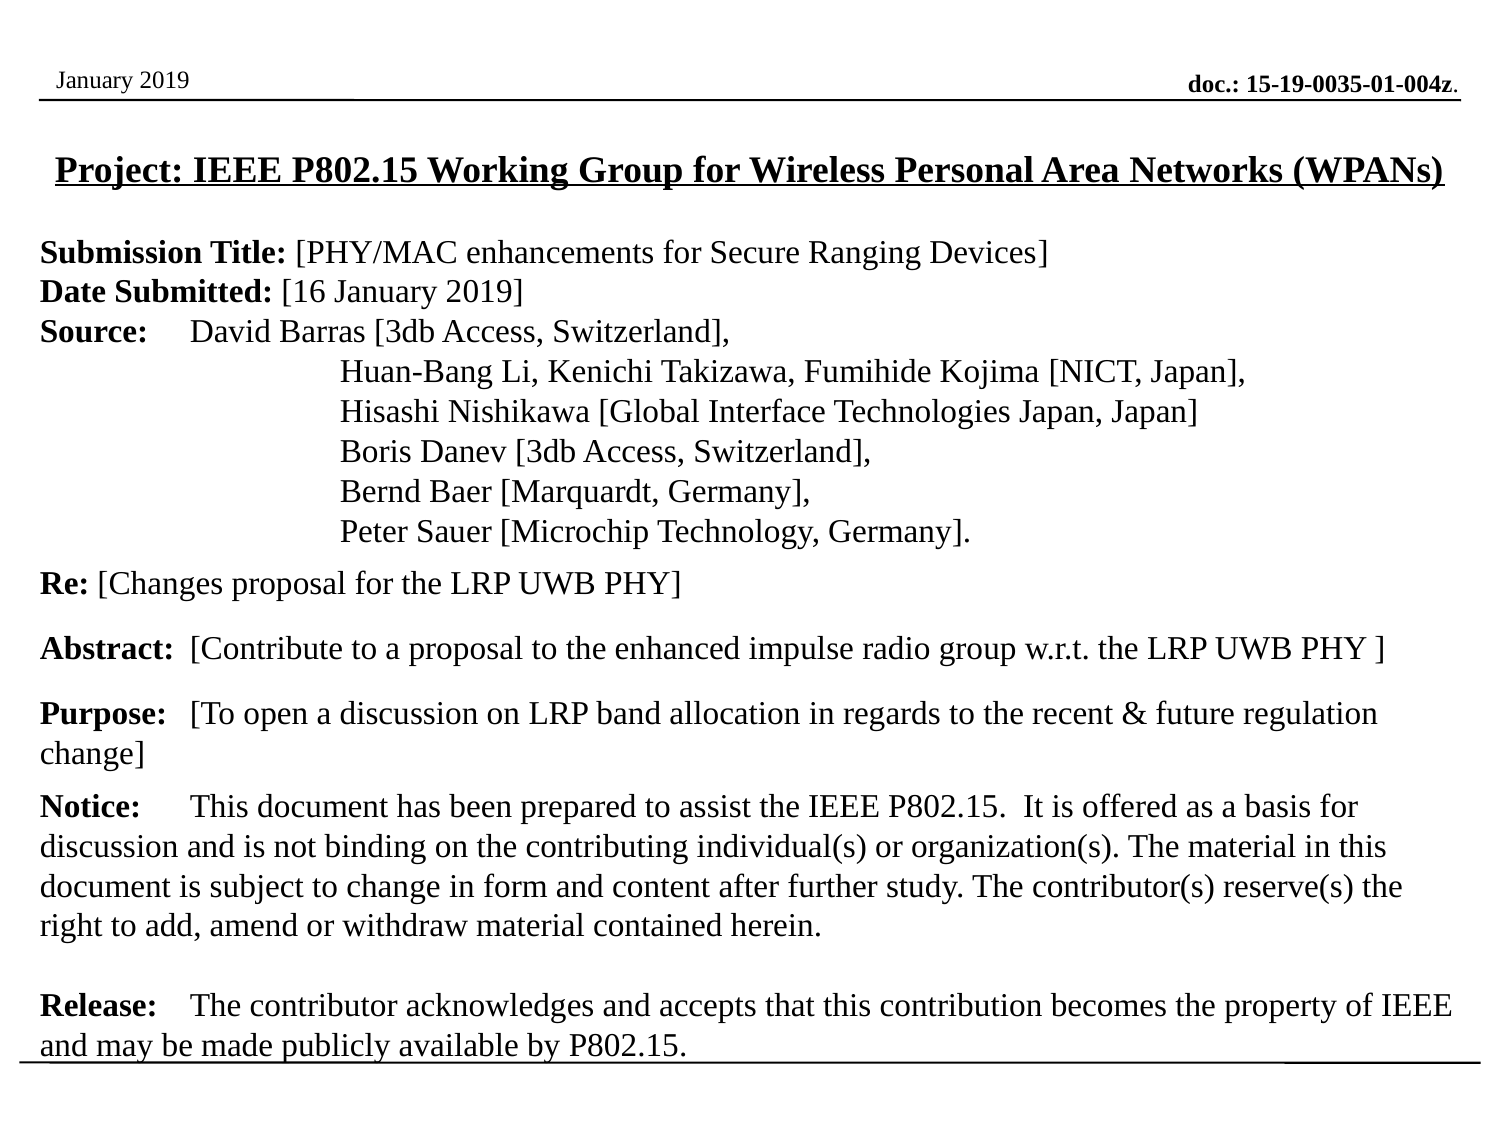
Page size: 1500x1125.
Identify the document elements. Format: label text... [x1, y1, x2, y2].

text_box Project: IEEE P802.15 Working Group for Wireless Personal Area Networks (WPANs) Submission Title: [PHY/MAC enhancements for Secure Ranging Devices] Date Submitted: [16 January 2019] Source: David Barras [3db Access, Switzerland], Huan-Bang Li, Kenichi Takizawa, Fumihide Kojima [NICT, Japan], Hisashi Nishikawa [Global Interface Technologies Japan, Japan] Boris Danev [3db Access, Switzerland], Bernd Baer [Marquardt, Germany], Peter Sauer [Microchip Technology, Germany]. Re: [Changes proposal for the LRP UWB PHY] Abstract: [Contribute to a proposal to the enhanced impulse radio group w.r.t. the LRP UWB PHY ] Purpose: [To open a discussion on LRP band allocation in regards to the recent & future regulation change] Notice: This document has been prepared to assist the IEEE P802.15. It is offered as a basis for discussion and is not binding on the contributing individual(s) or organization(s). The material in this document is subject to change in form and content after further study. The contributor(s) reserve(s) the right to add, amend or withdraw material contained herein. Release: The contributor acknowledges and accepts that this contribution becomes the property of IEEE and may be made publicly available by P802.15. [24, 137, 1475, 1071]
